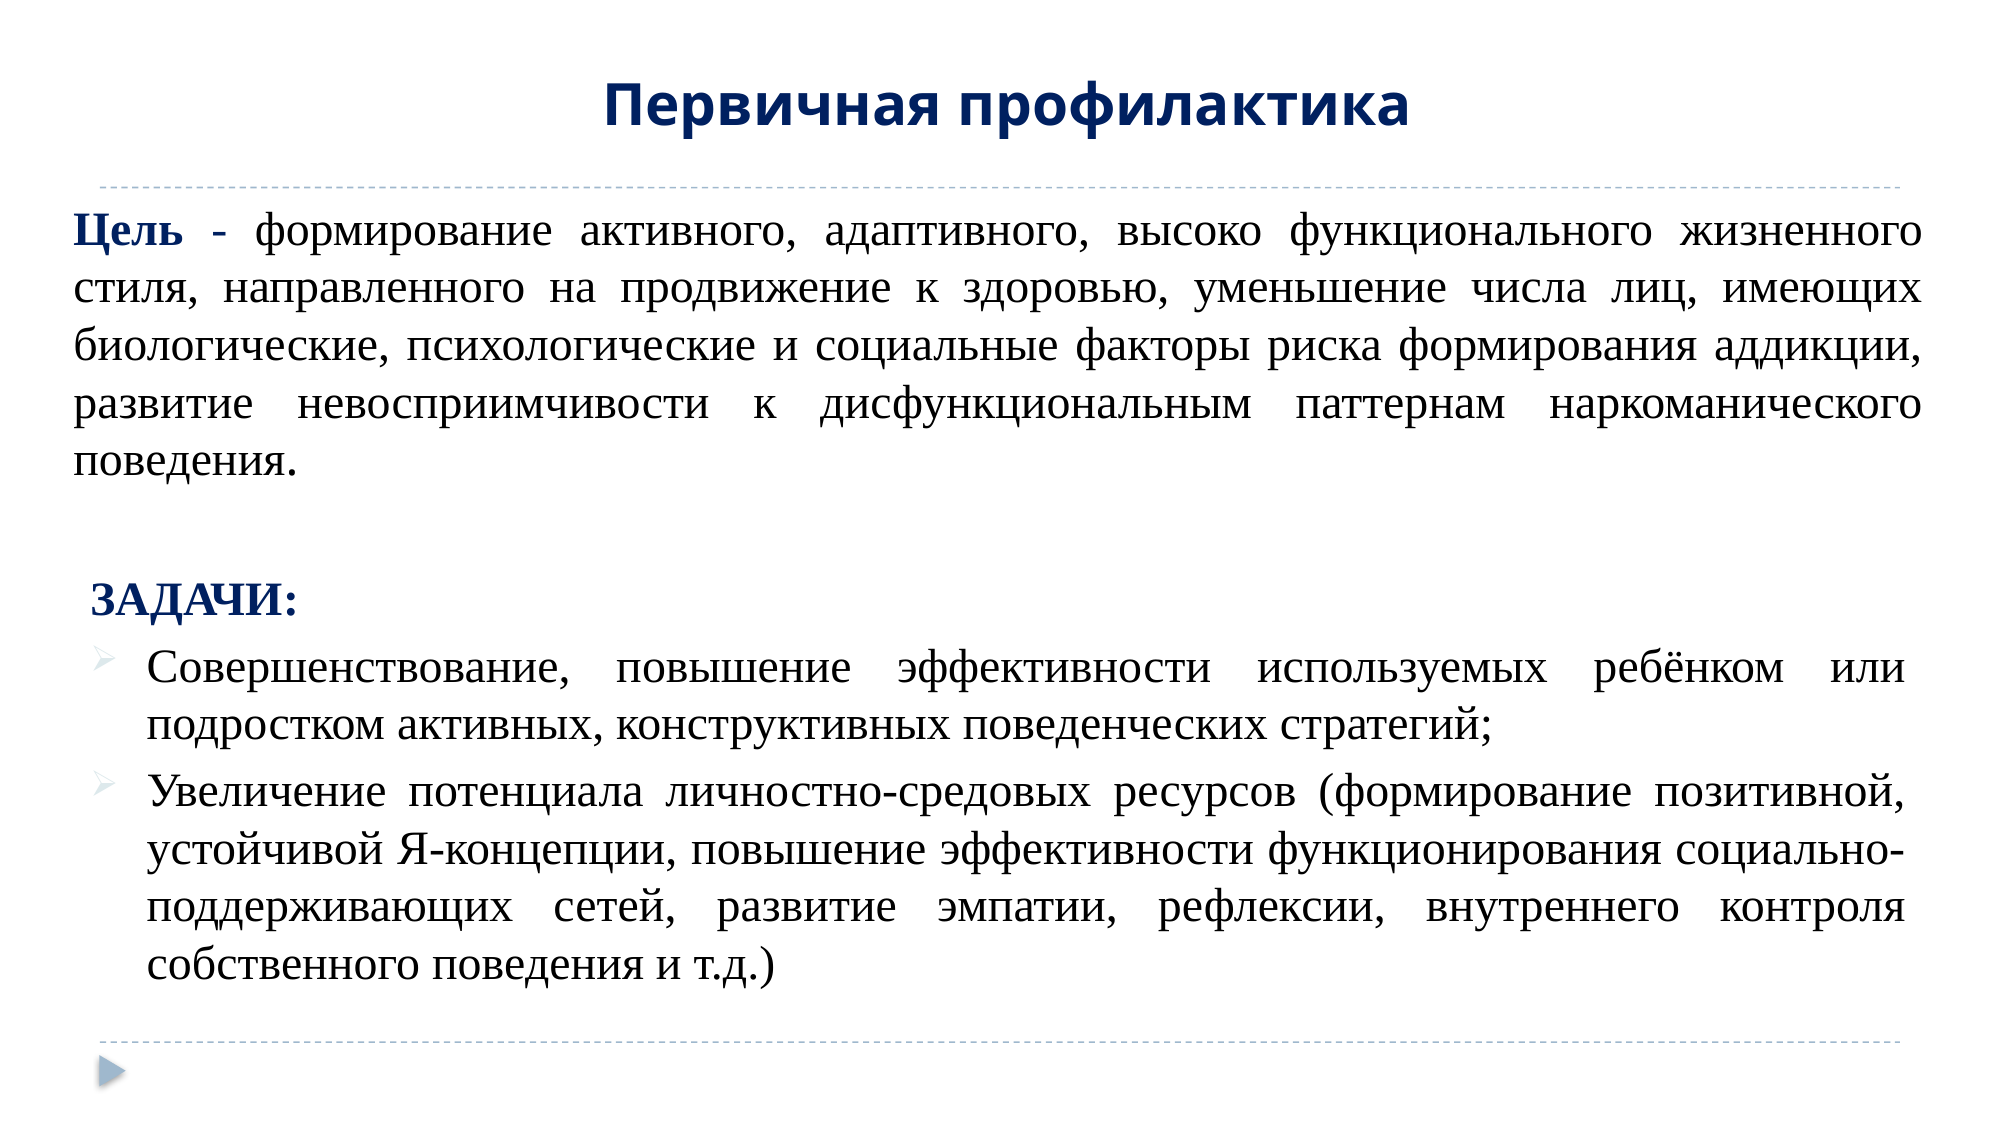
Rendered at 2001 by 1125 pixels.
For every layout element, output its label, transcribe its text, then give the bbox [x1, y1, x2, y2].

text_box ЗАДАЧИ: Совершенствование, повышение эффективности используемых ребёнком или подростком активных, конструктивных поведенческих стратегий; Увеличение потенциала личностно-средовых ресурсов (формирование позитивной, устойчивой Я-концепции, повышение эффективности функционирования социально-поддерживающих сетей, развитие эмпатии, рефлексии, внутреннего контроля собственного поведения и т.д.) [75, 560, 1923, 1000]
title Первичная профилактика [332, 58, 1682, 145]
list Цель - формирование активного, адаптивного, высоко функционального жизненного стиля, направленного на продвижение к здоровью, уменьшение числа лиц, имеющих биологические, психологические и социальные факторы риска формирования аддикции, развитие невосприимчивости к дисфункциональным паттернам наркоманического поведения. [58, 189, 1940, 528]
